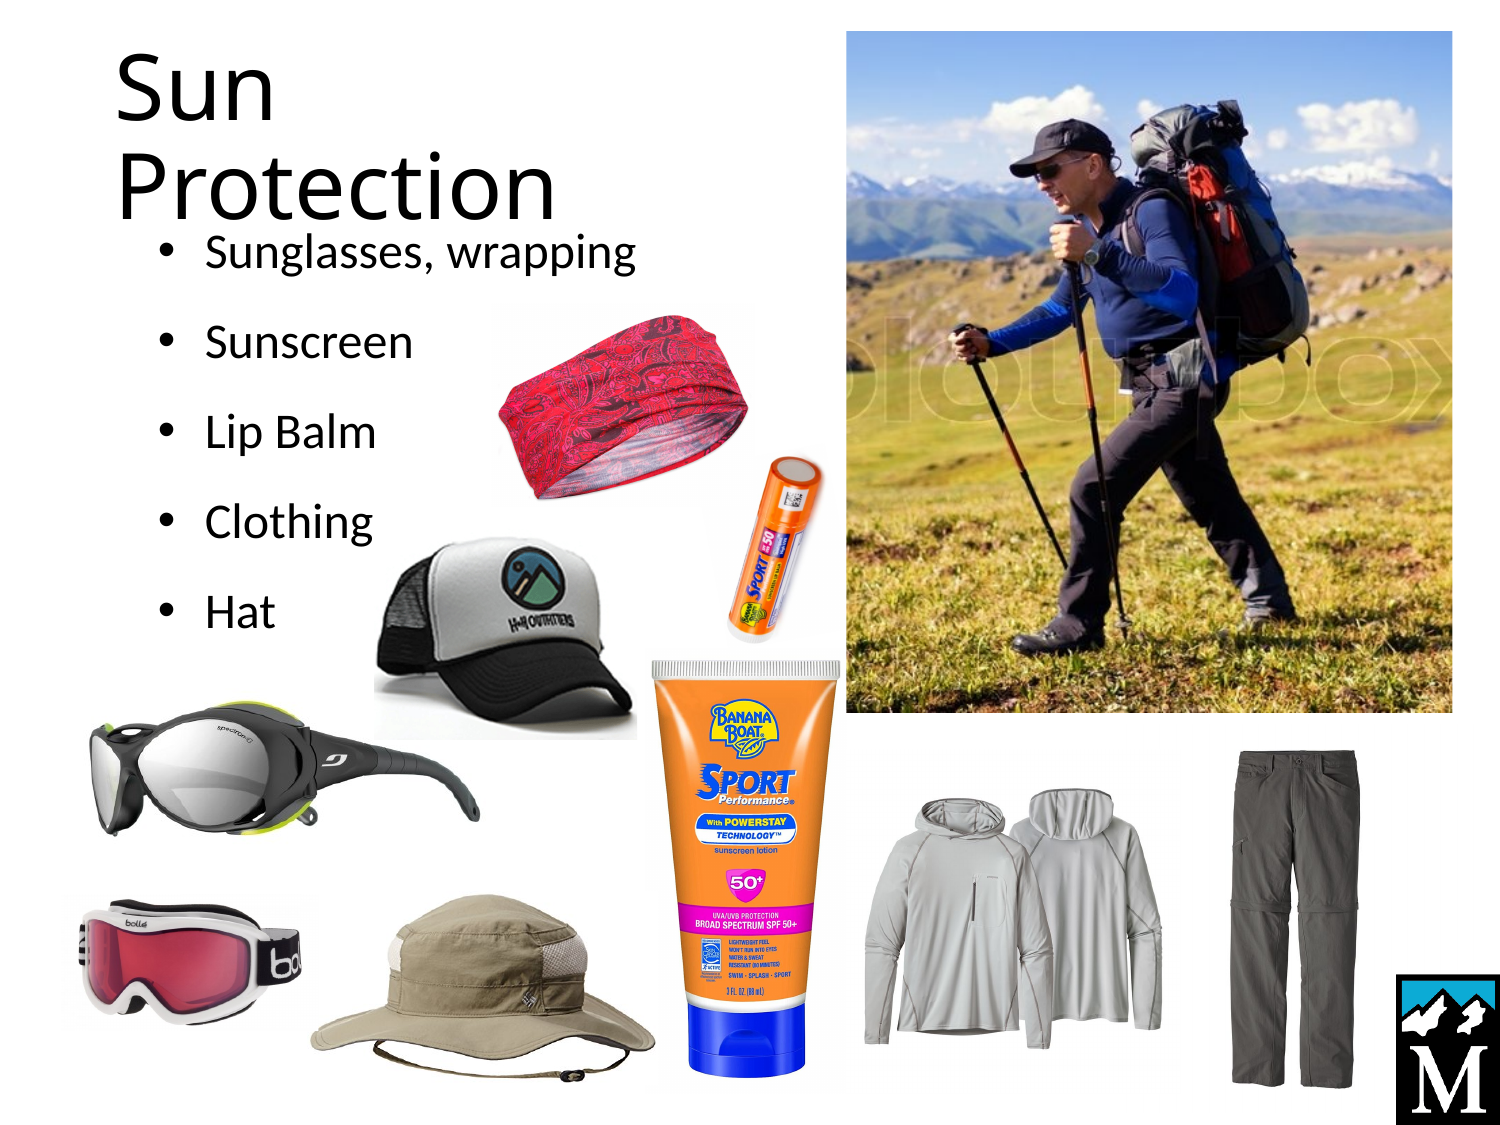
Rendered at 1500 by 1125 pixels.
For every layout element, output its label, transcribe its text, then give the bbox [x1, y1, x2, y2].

text_box Sunglasses, wrapping Sunscreen Lip Balm Clothing Hat [143, 181, 778, 647]
picture [61, 31, 1500, 1125]
title Sun Protection [99, 31, 722, 249]
